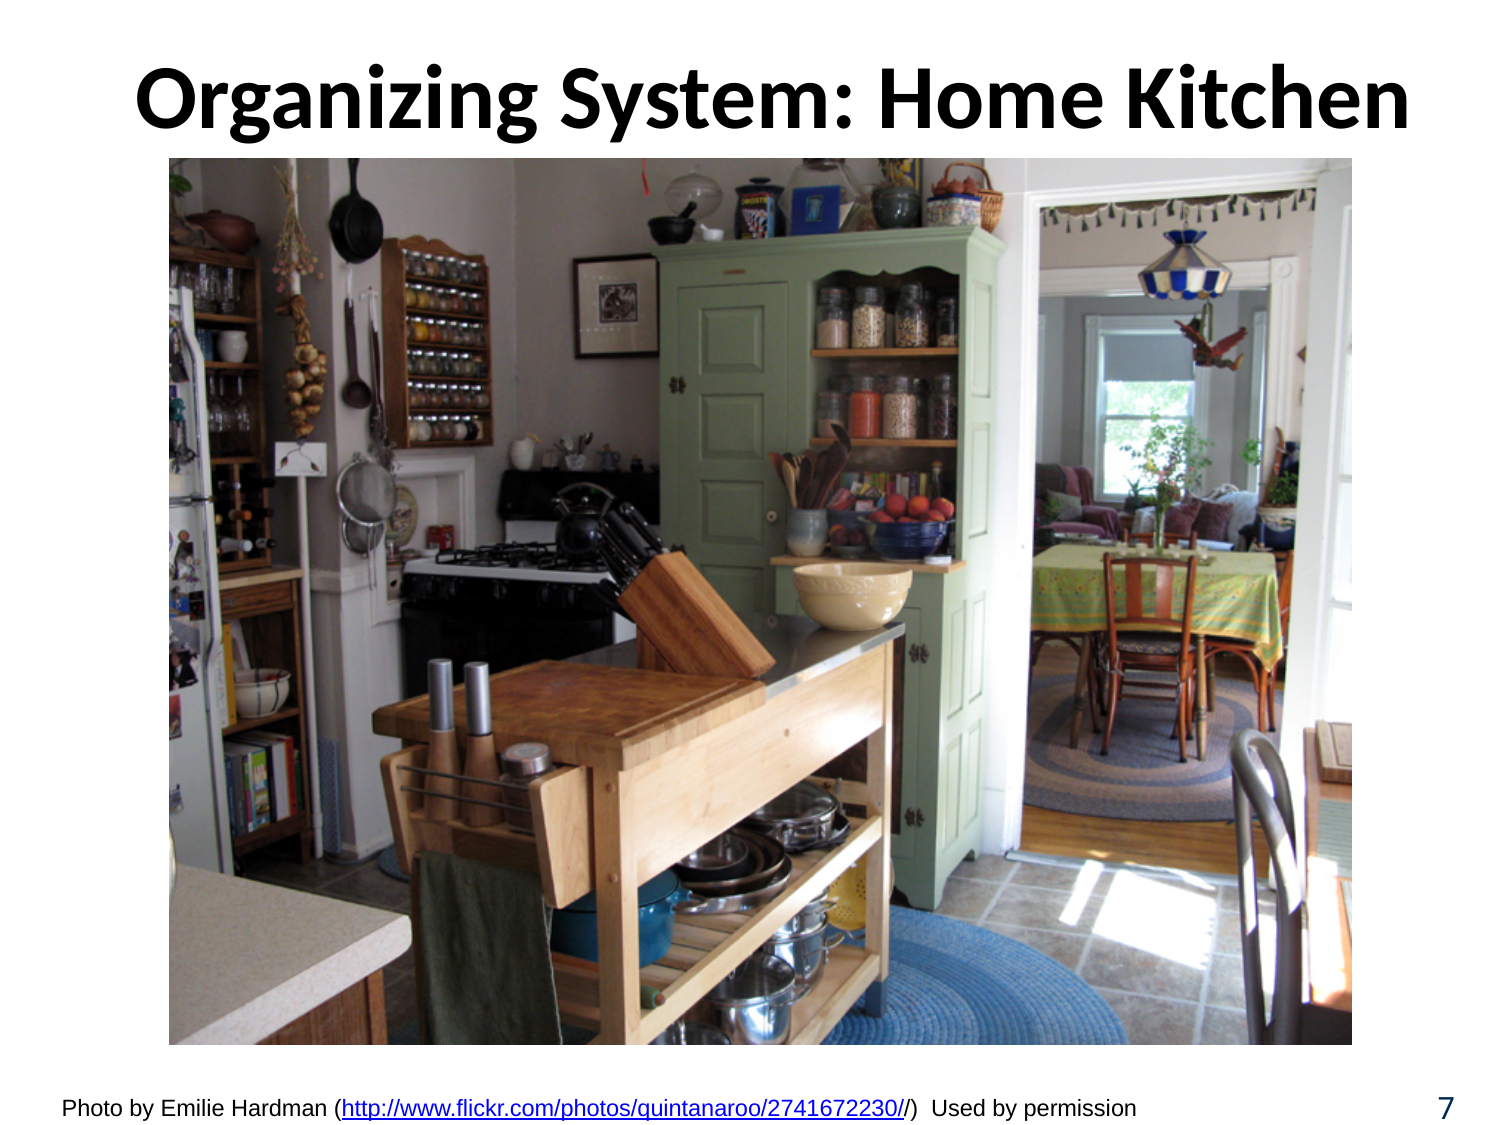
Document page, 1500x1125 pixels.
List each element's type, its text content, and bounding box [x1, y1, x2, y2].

title Organizing System: Home Kitchen [99, 0, 1450, 196]
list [169, 157, 1353, 1046]
text_box 7 [1438, 1081, 1454, 1119]
text_box Photo by Emilie Hardman (http://www.flickr.com/photos/quintanaroo/2741672230//) Used by permission [46, 1085, 1374, 1125]
